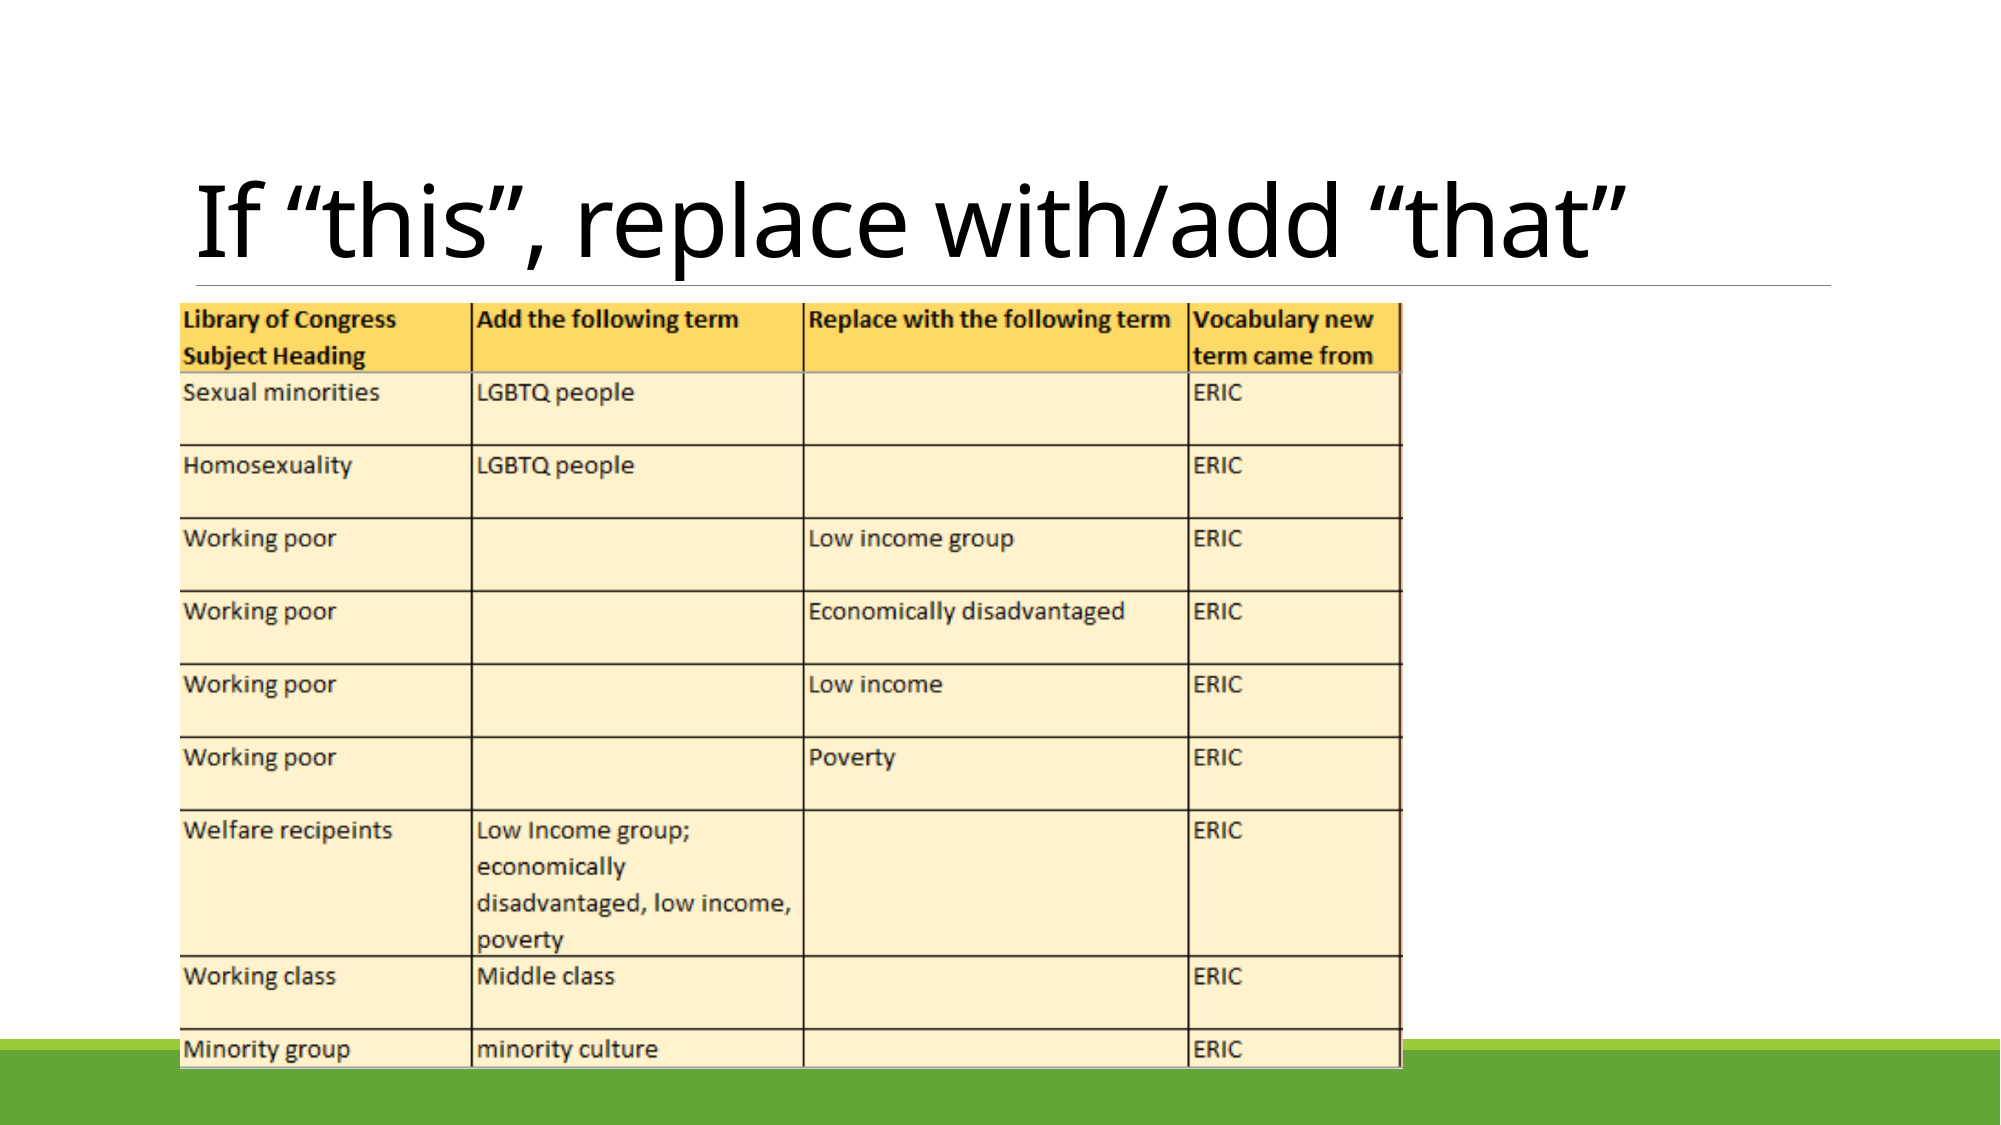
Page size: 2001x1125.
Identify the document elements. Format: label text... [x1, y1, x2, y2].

title If “this”, replace with/add “that” [180, 47, 1830, 285]
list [179, 303, 1403, 1070]
